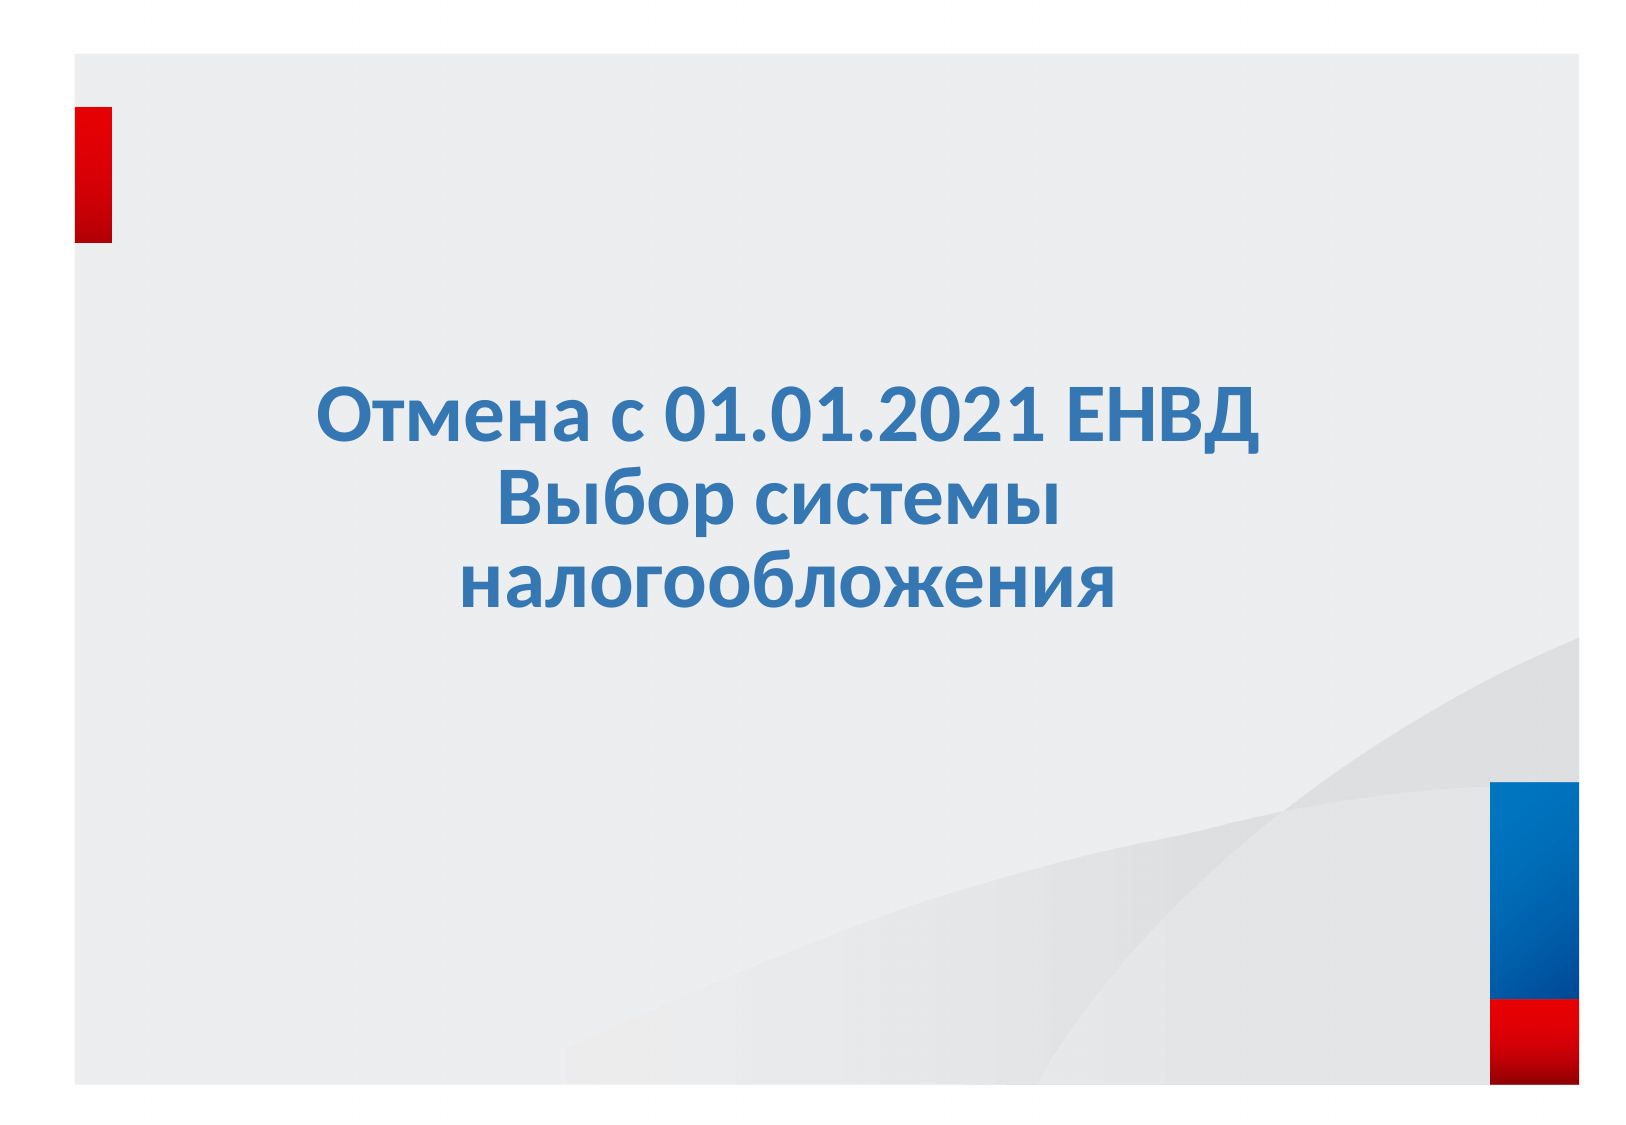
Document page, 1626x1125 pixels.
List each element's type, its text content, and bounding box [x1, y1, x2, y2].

text_box Отмена с 01.01.2021 ЕНВД Выбор системы налогообложения [44, 314, 1533, 693]
picture [0, 0, 1625, 1125]
